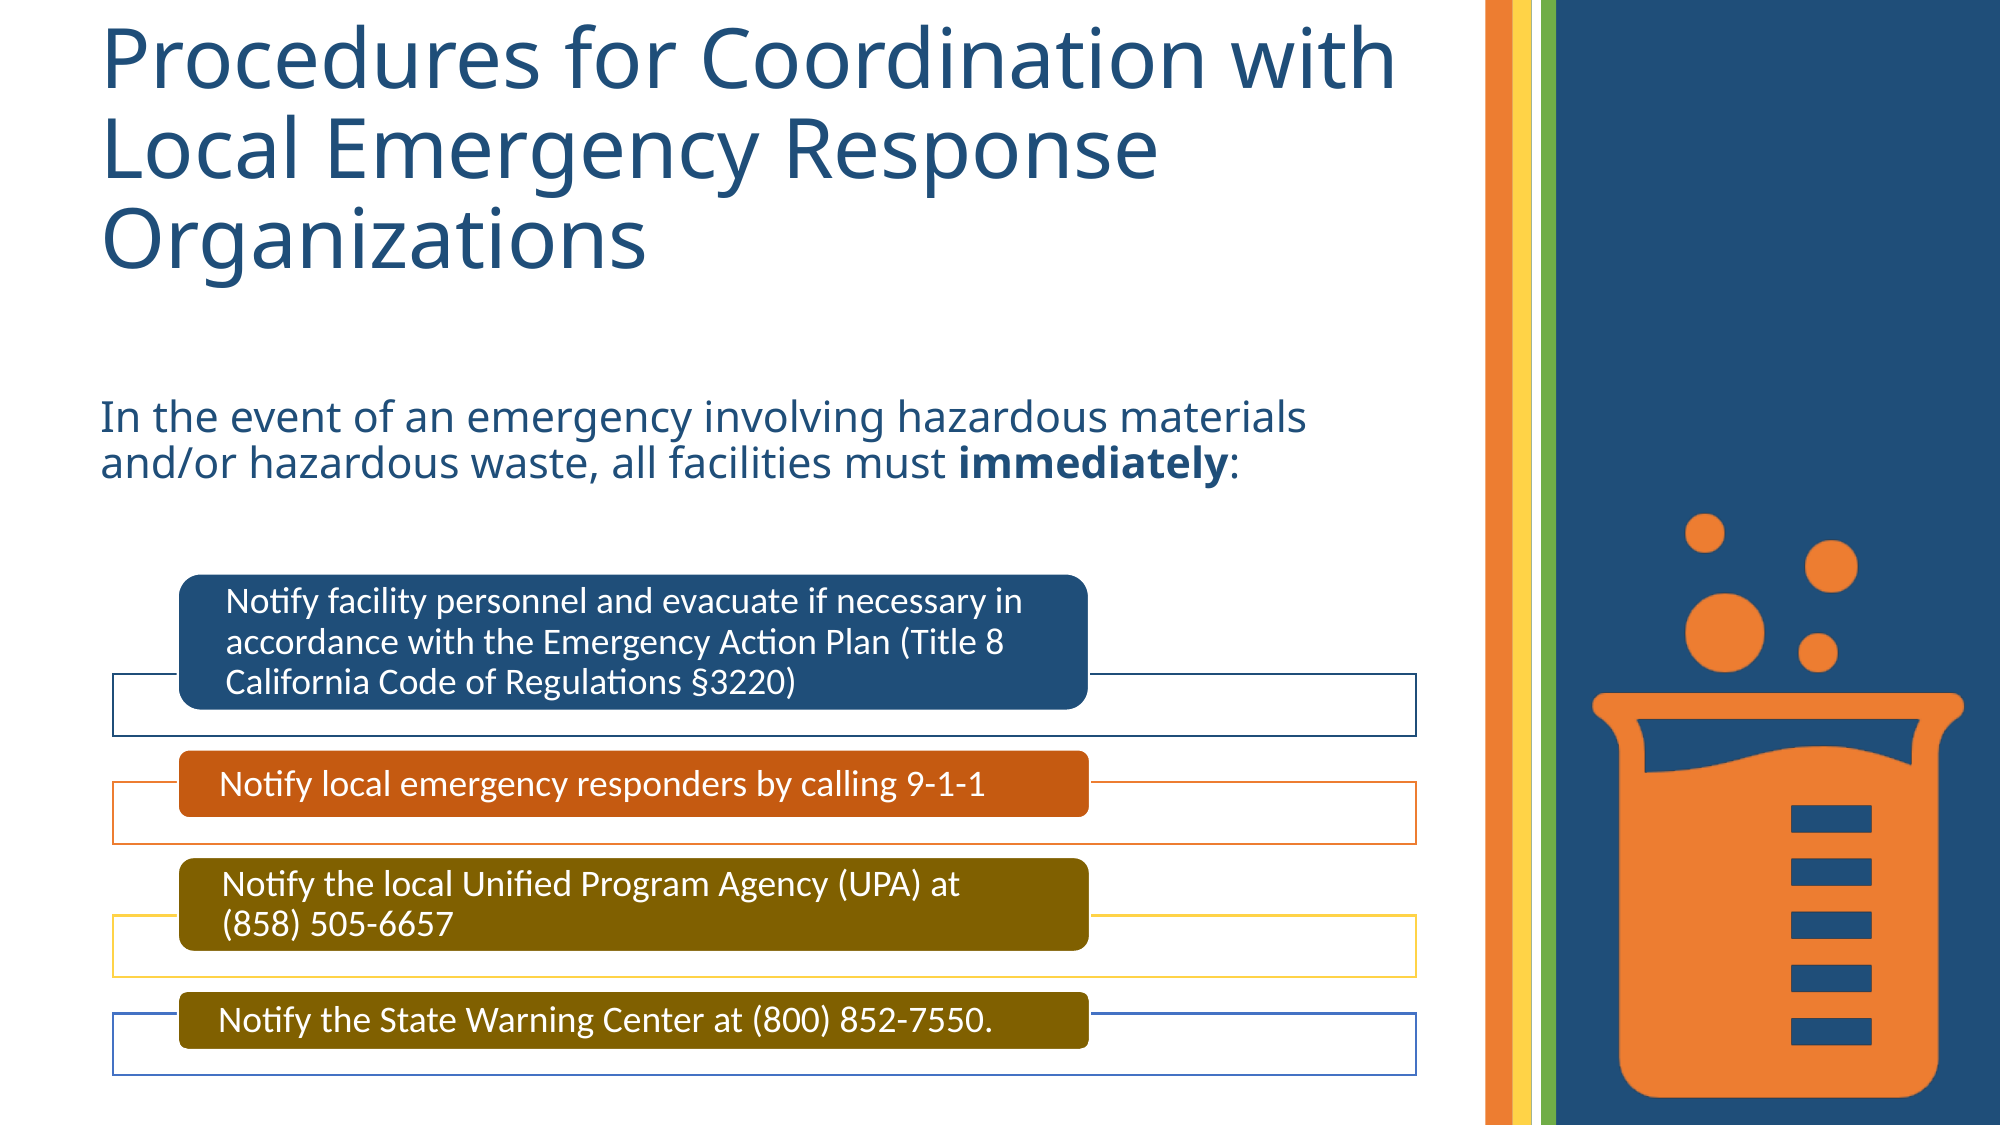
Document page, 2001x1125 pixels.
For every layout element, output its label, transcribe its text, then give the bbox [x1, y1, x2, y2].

picture [1459, 487, 2000, 1125]
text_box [112, 562, 1416, 1087]
title Procedures for Coordination with Local Emergency Response Organizations [85, 38, 1460, 265]
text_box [1485, 0, 2000, 487]
list In the event of an emergency involving hazardous materials and/or hazardous waste, all facilities must immediately: [85, 387, 1460, 525]
